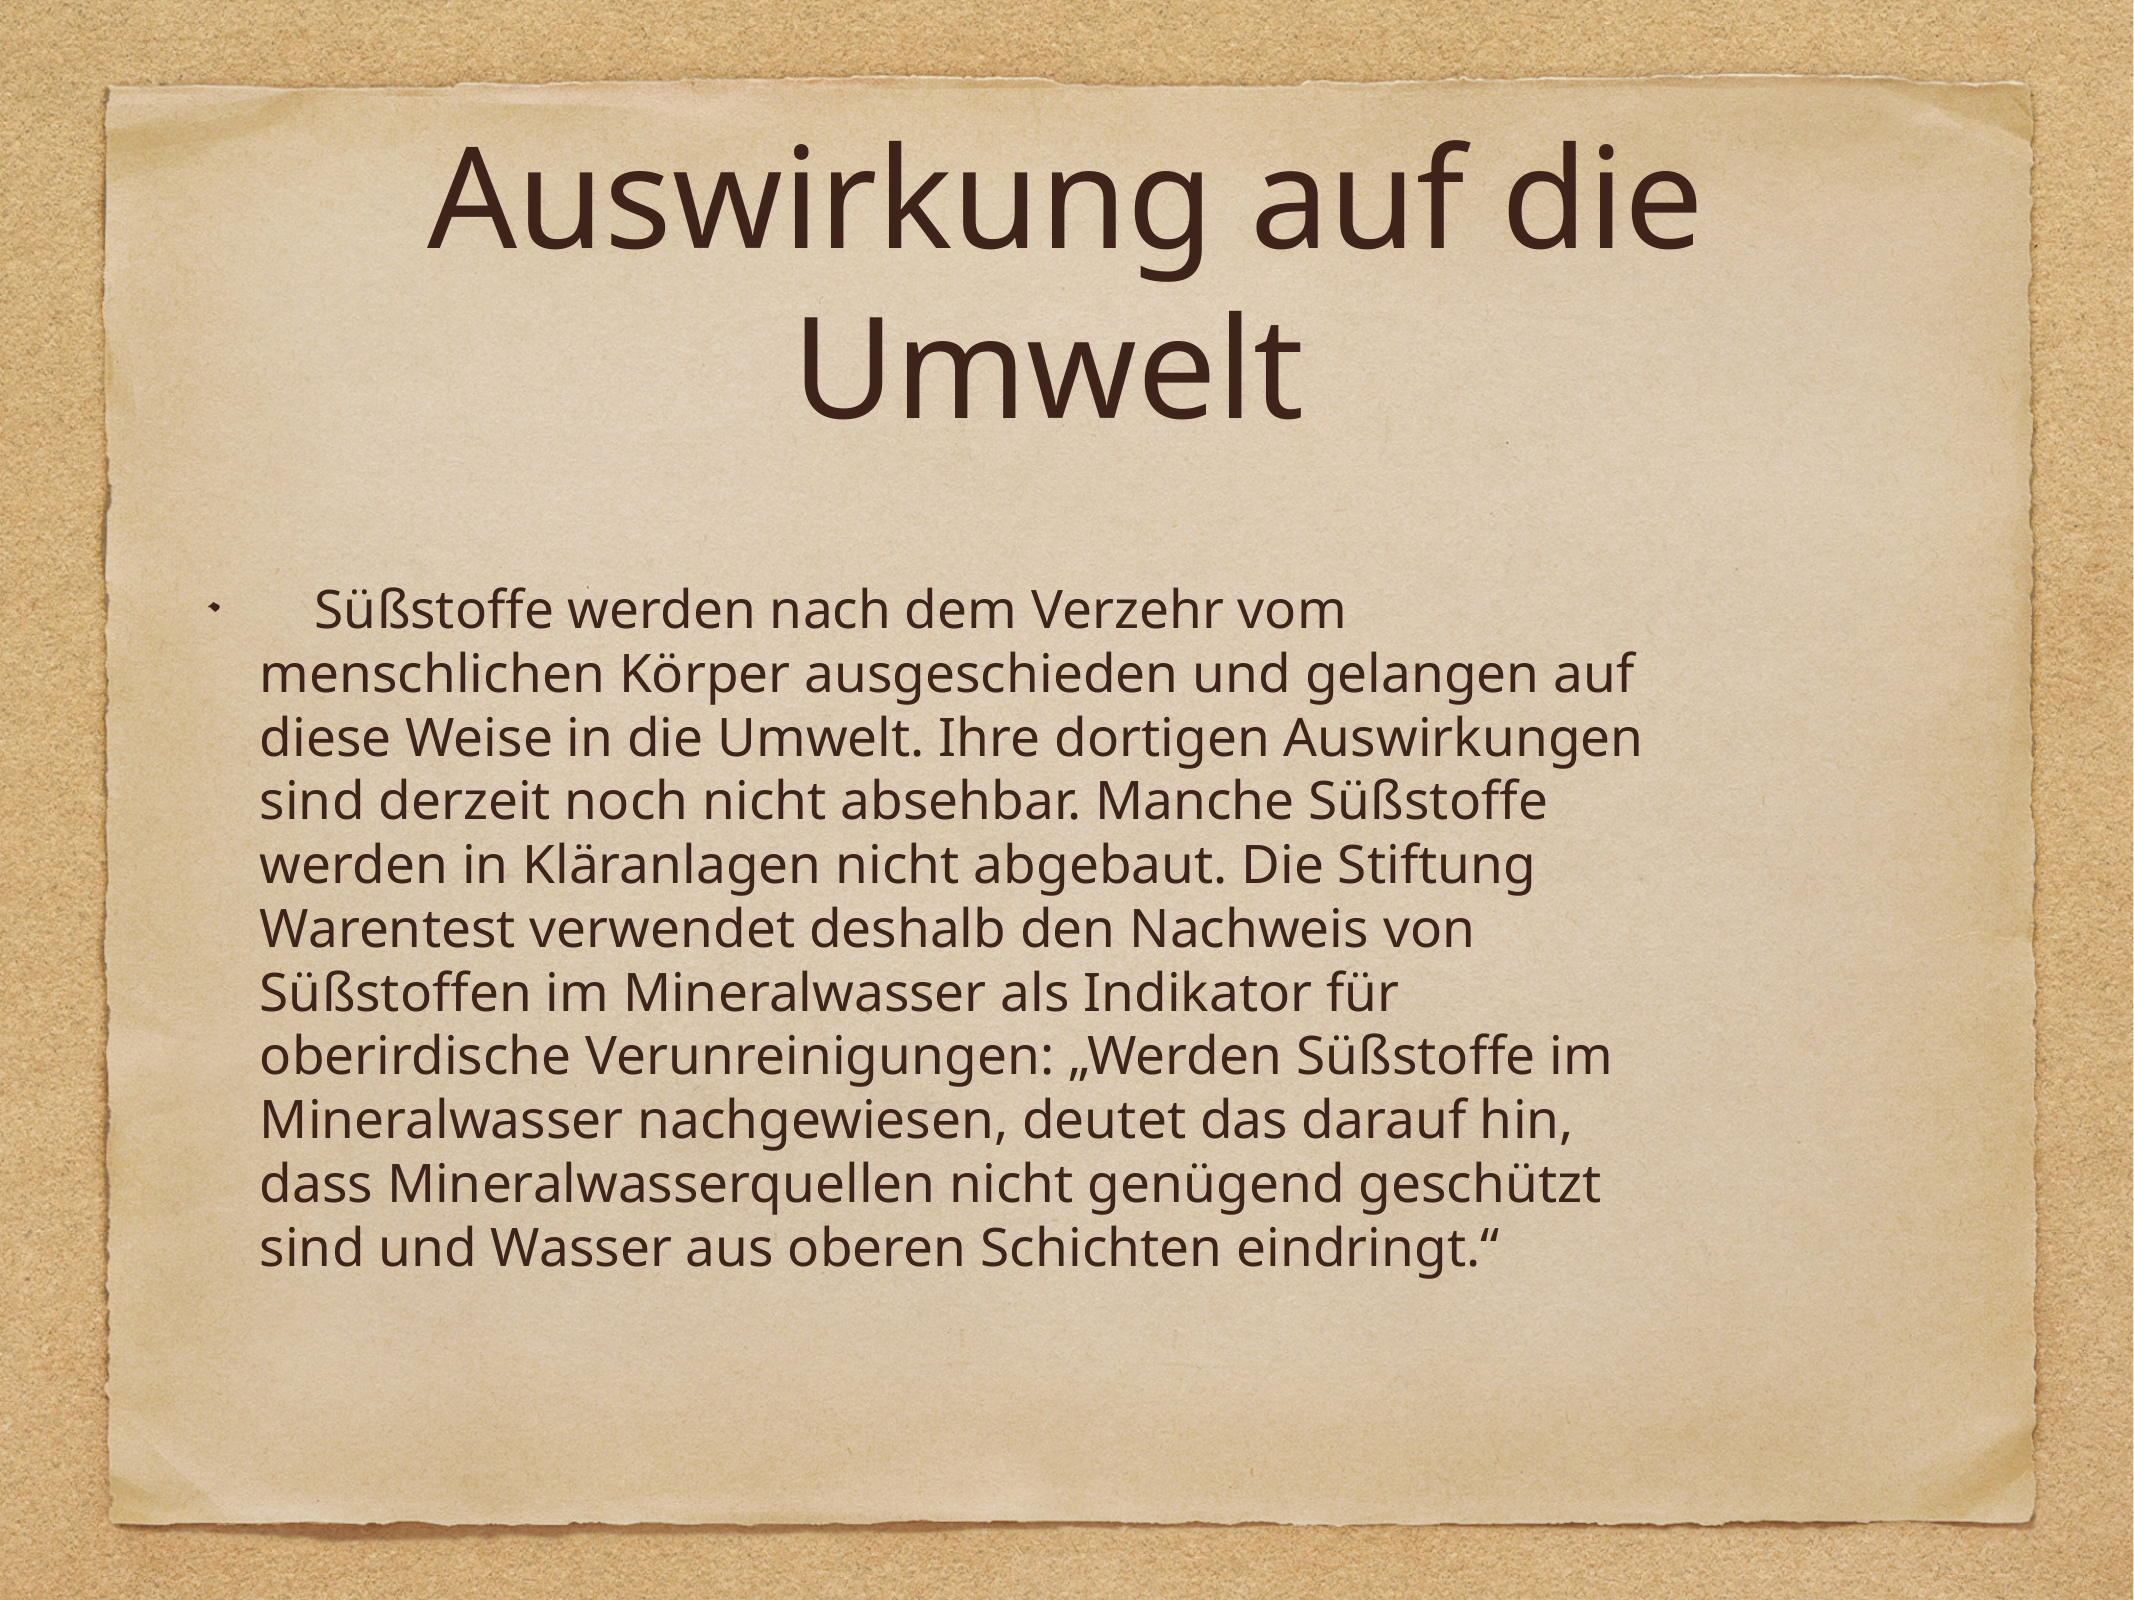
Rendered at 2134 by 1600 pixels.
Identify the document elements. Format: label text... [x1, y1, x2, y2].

picture [0, 0, 2134, 1600]
list Süßstoffe werden nach dem Verzehr vom menschlichen Körper ausgeschieden und gelangen auf diese Weise in die Umwelt. Ihre dortigen Auswirkungen sind derzeit noch nicht absehbar. Manche Süßstoffe werden in Kläranlagen nicht abgebaut. Die Stiftung Warentest verwendet deshalb den Nachweis von Süßstoffen im Mineralwasser als Indikator für oberirdische Verunreinigungen: „Werden Süßstoffe im Mineralwasser nachgewiesen, deutet das darauf hin, dass Mineralwasserquellen nicht genügend geschützt sind und Wasser aus oberen Schichten eindringt.“ [207, 461, 1679, 1391]
title Auswirkung auf die Umwelt [207, 103, 1926, 451]
